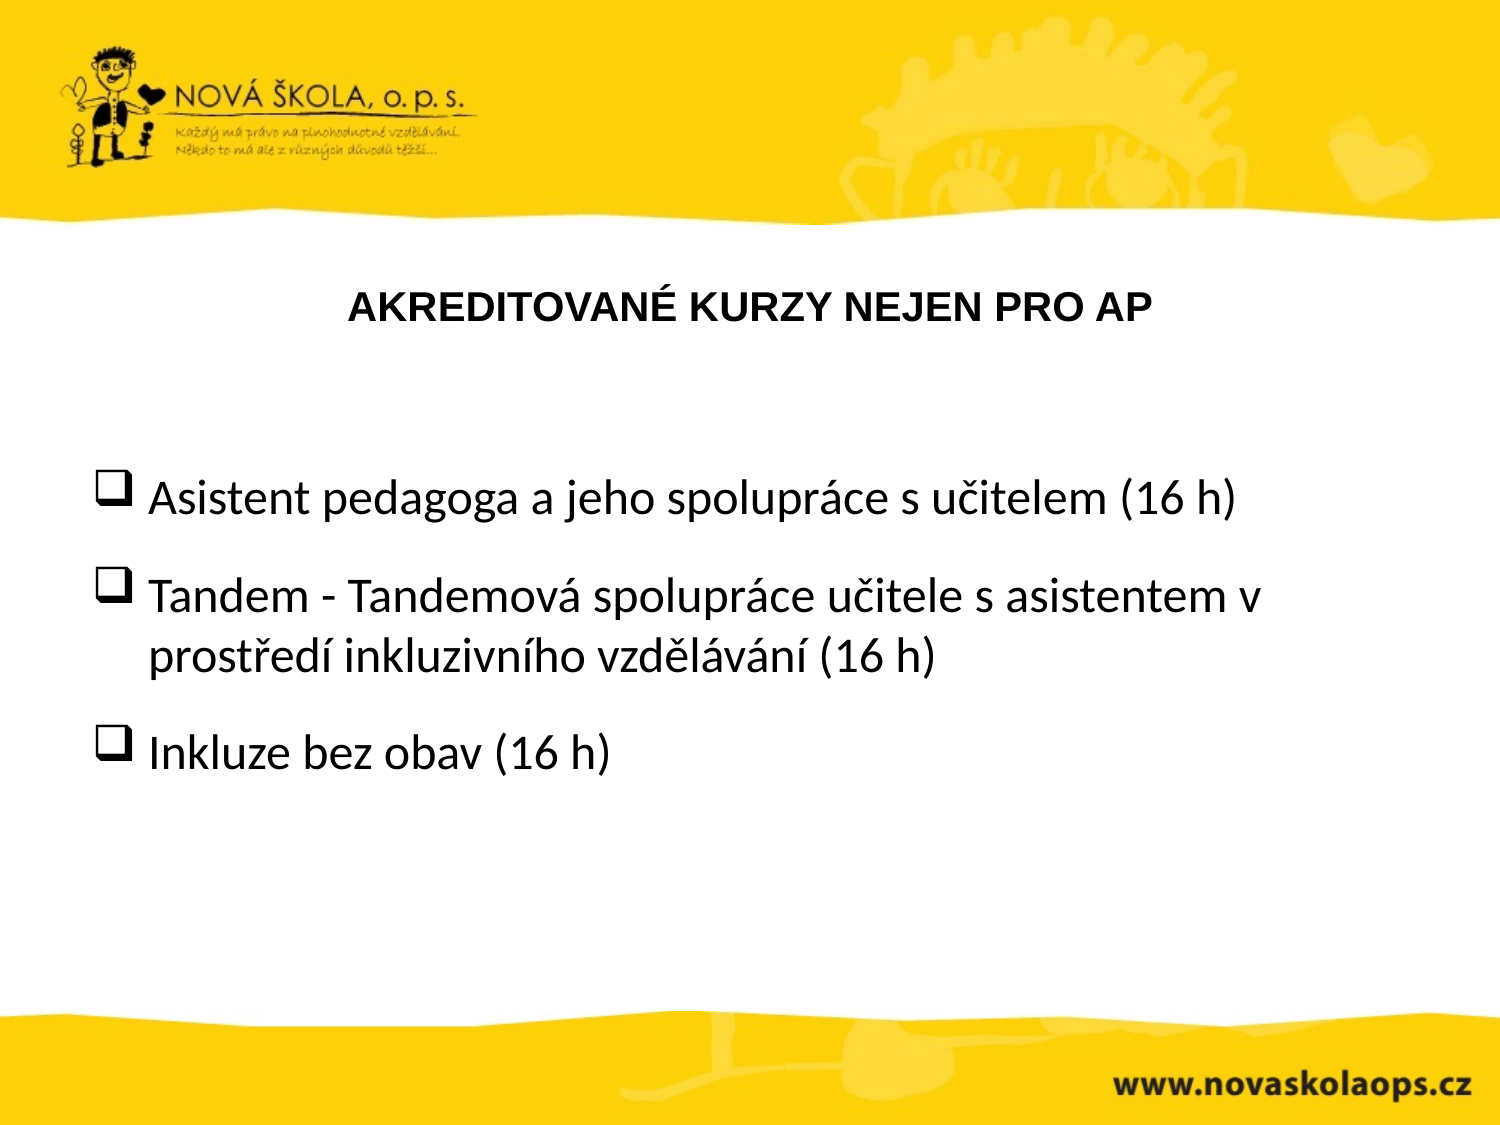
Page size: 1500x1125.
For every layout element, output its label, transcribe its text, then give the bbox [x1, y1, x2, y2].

title AKREDITOVANÉ KURZY NEJEN PRO AP [74, 254, 1426, 356]
picture [0, 1011, 1500, 1125]
picture [0, 0, 1500, 225]
list Asistent pedagoga a jeho spolupráce s učitelem (16 h) Tandem - Tandemová spolupráce učitele s asistentem v prostředí inkluzivního vzdělávání (16 h) Inkluze bez obav (16 h) [76, 396, 1428, 970]
